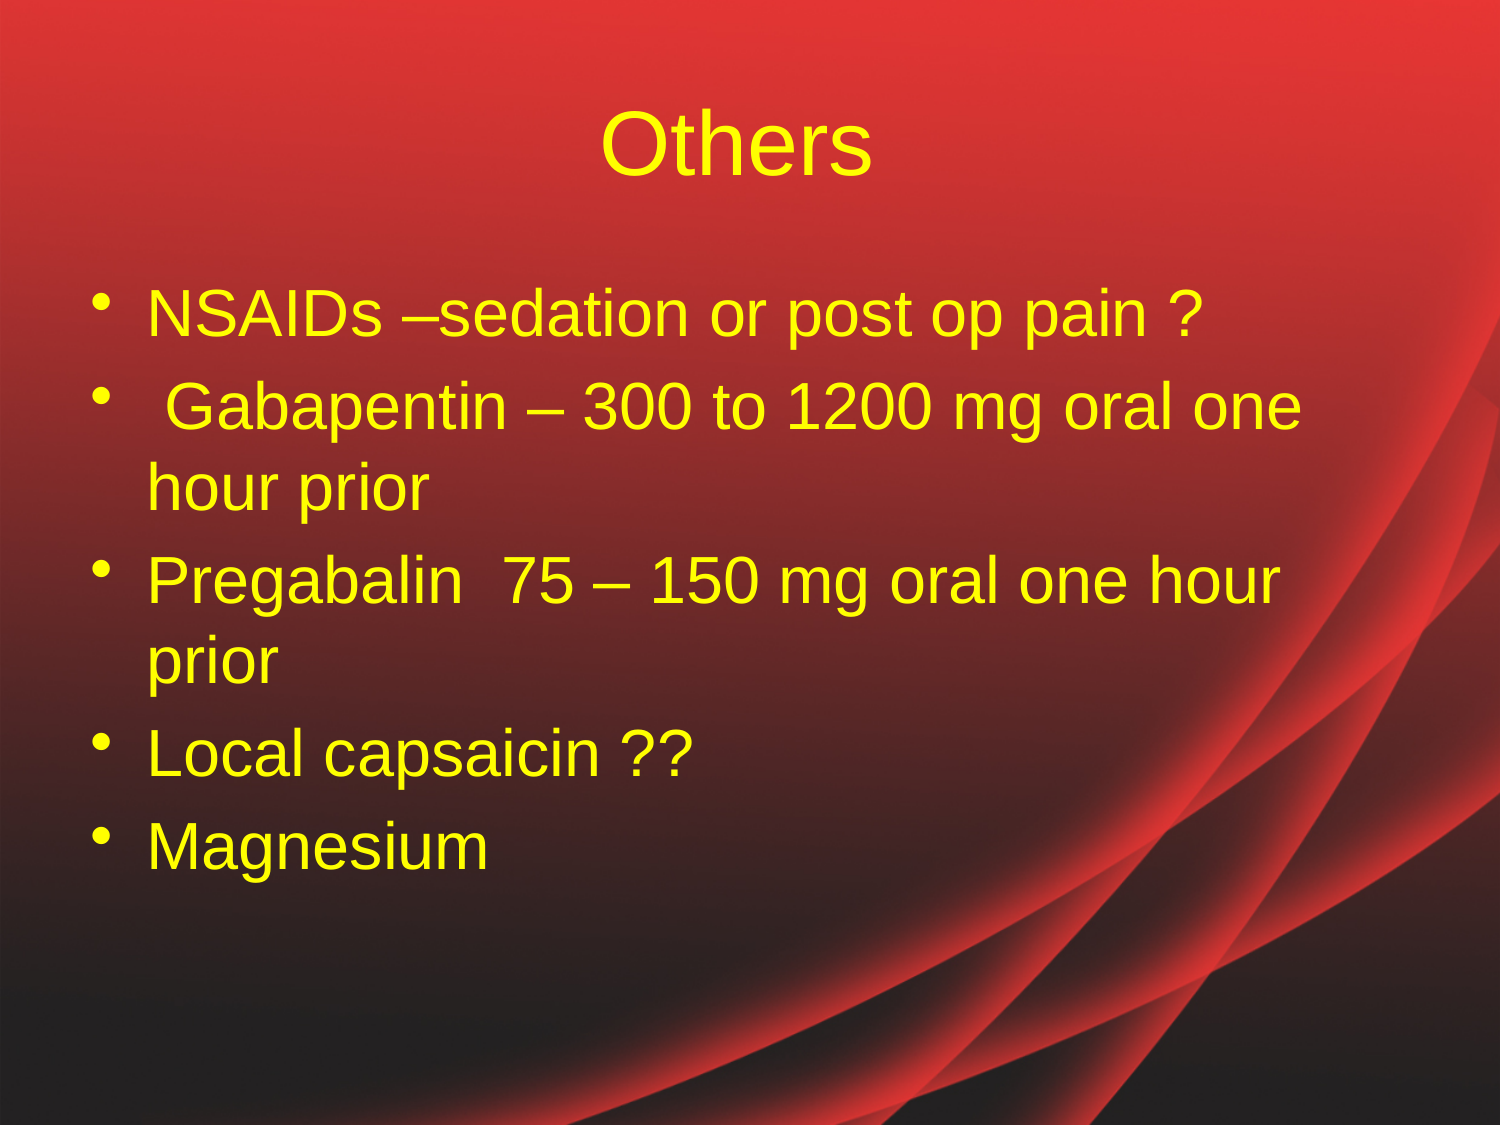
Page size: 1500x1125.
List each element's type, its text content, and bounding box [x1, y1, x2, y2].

picture [0, 0, 1500, 1125]
list NSAIDs –sedation or post op pain ? Gabapentin – 300 to 1200 mg oral one hour prior Pregabalin 75 – 150 mg oral one hour prior Local capsaicin ?? Magnesium [75, 262, 1425, 1005]
title Others [75, 45, 1425, 233]
